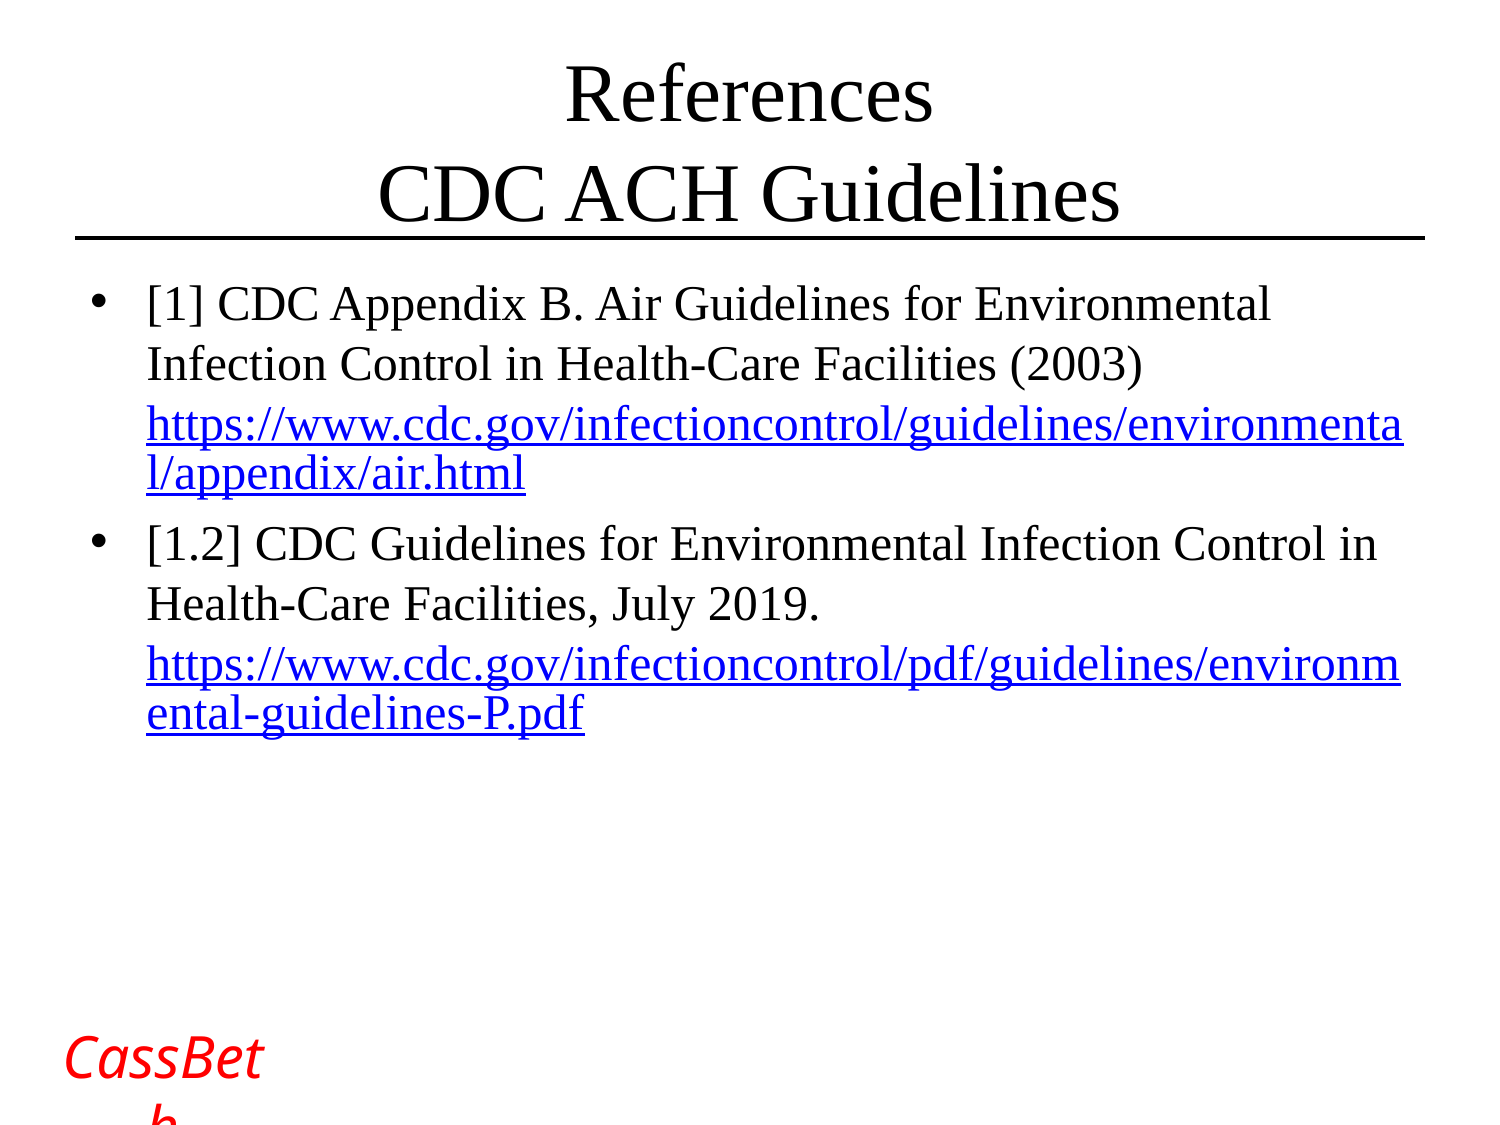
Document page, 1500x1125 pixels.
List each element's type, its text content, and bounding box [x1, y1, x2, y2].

title References CDC ACH Guidelines [75, 44, 1425, 232]
list [1] CDC Appendix B. Air Guidelines for Environmental Infection Control in Health-Care Facilities (2003) https://www.cdc.gov/infectioncontrol/guidelines/environmental/appendix/air.html [1.2] CDC Guidelines for Environmental Infection Control in Health-Care Facilities, July 2019. https://www.cdc.gov/infectioncontrol/pdf/guidelines/environmental-guidelines-P.pdf [75, 262, 1425, 1000]
